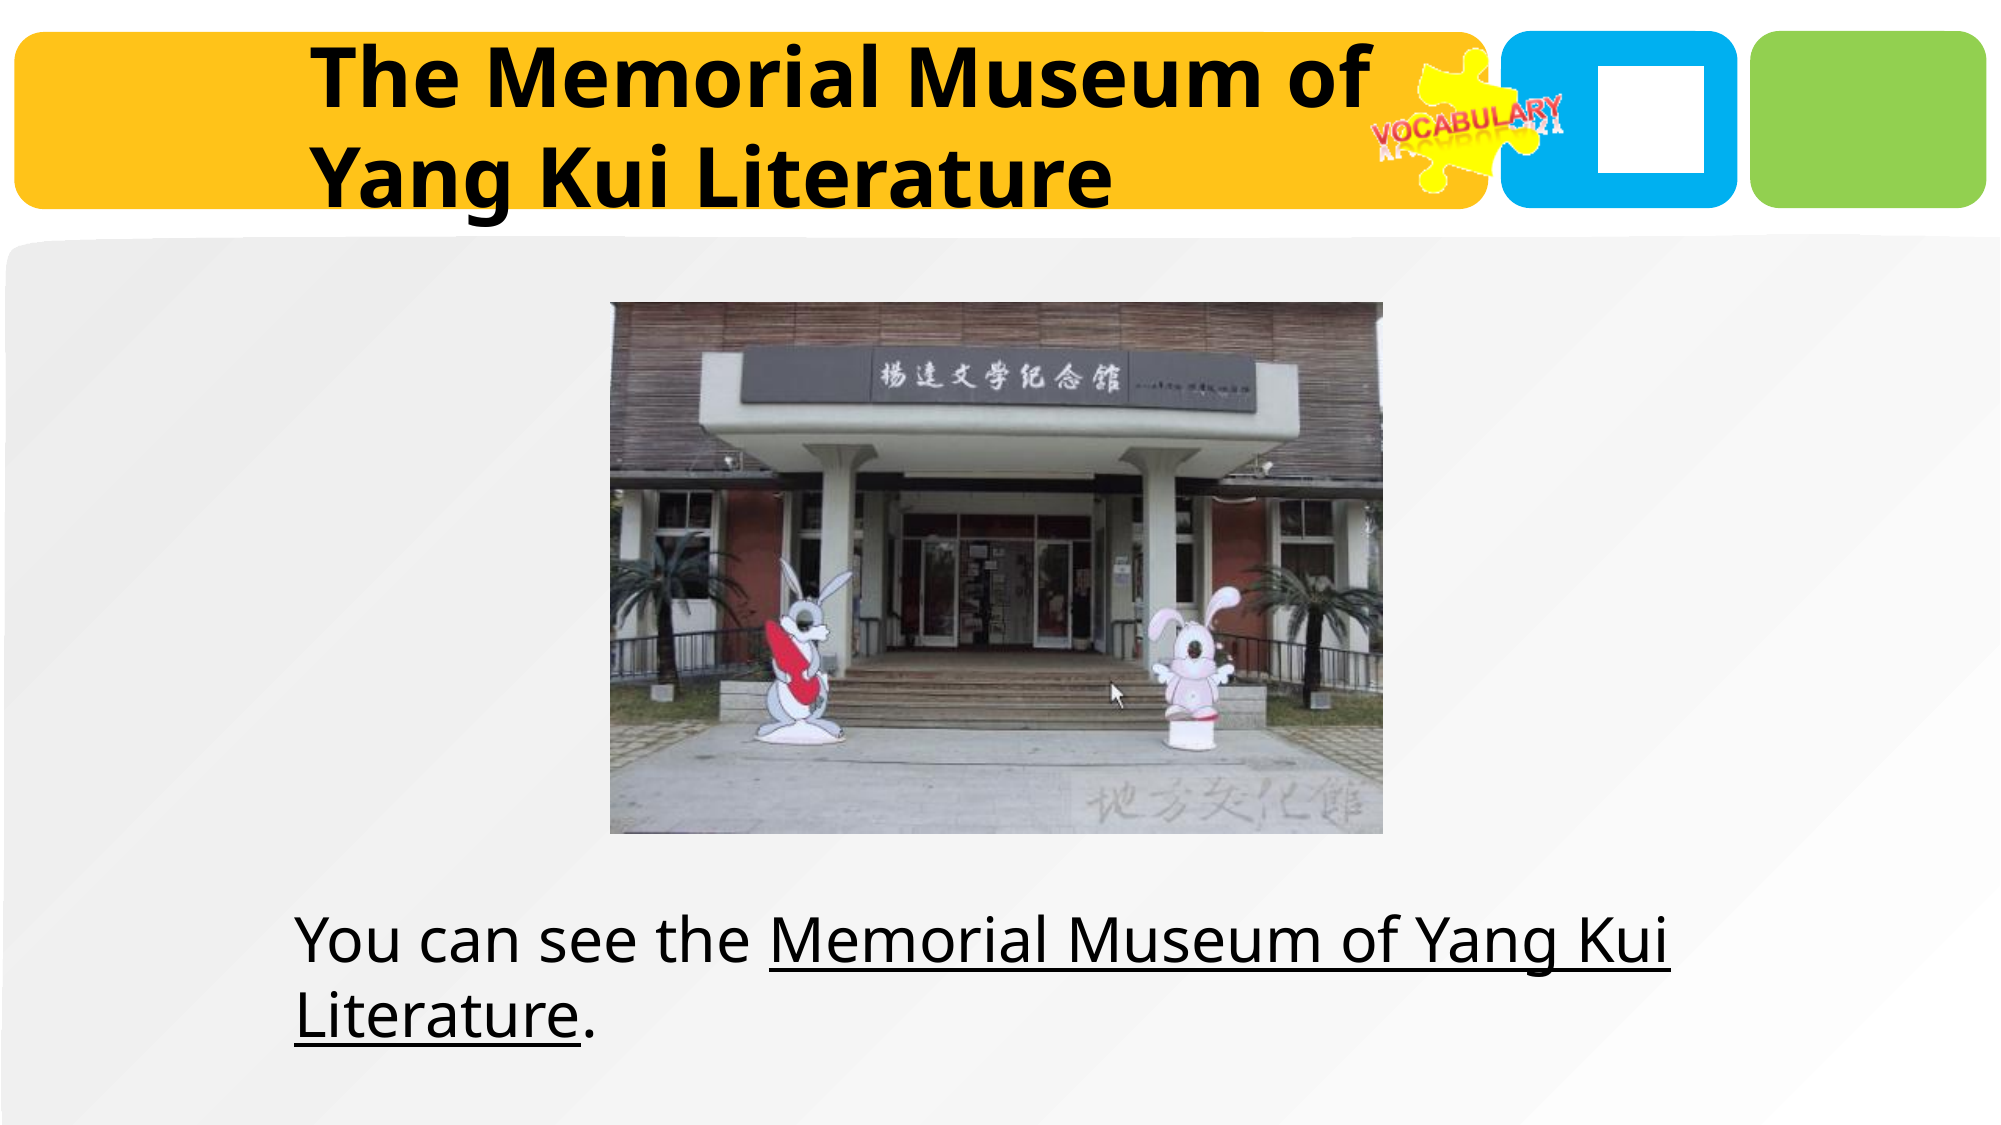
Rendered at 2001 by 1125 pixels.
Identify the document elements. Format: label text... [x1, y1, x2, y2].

title The Memorial Museum of Yang Kui Literature [294, 35, 1400, 213]
picture [609, 302, 1383, 835]
text_box You can see the Memorial Museum of Yang Kui Literature. [279, 893, 1697, 1058]
text_box [1597, 66, 1705, 173]
picture [1365, 37, 1563, 200]
